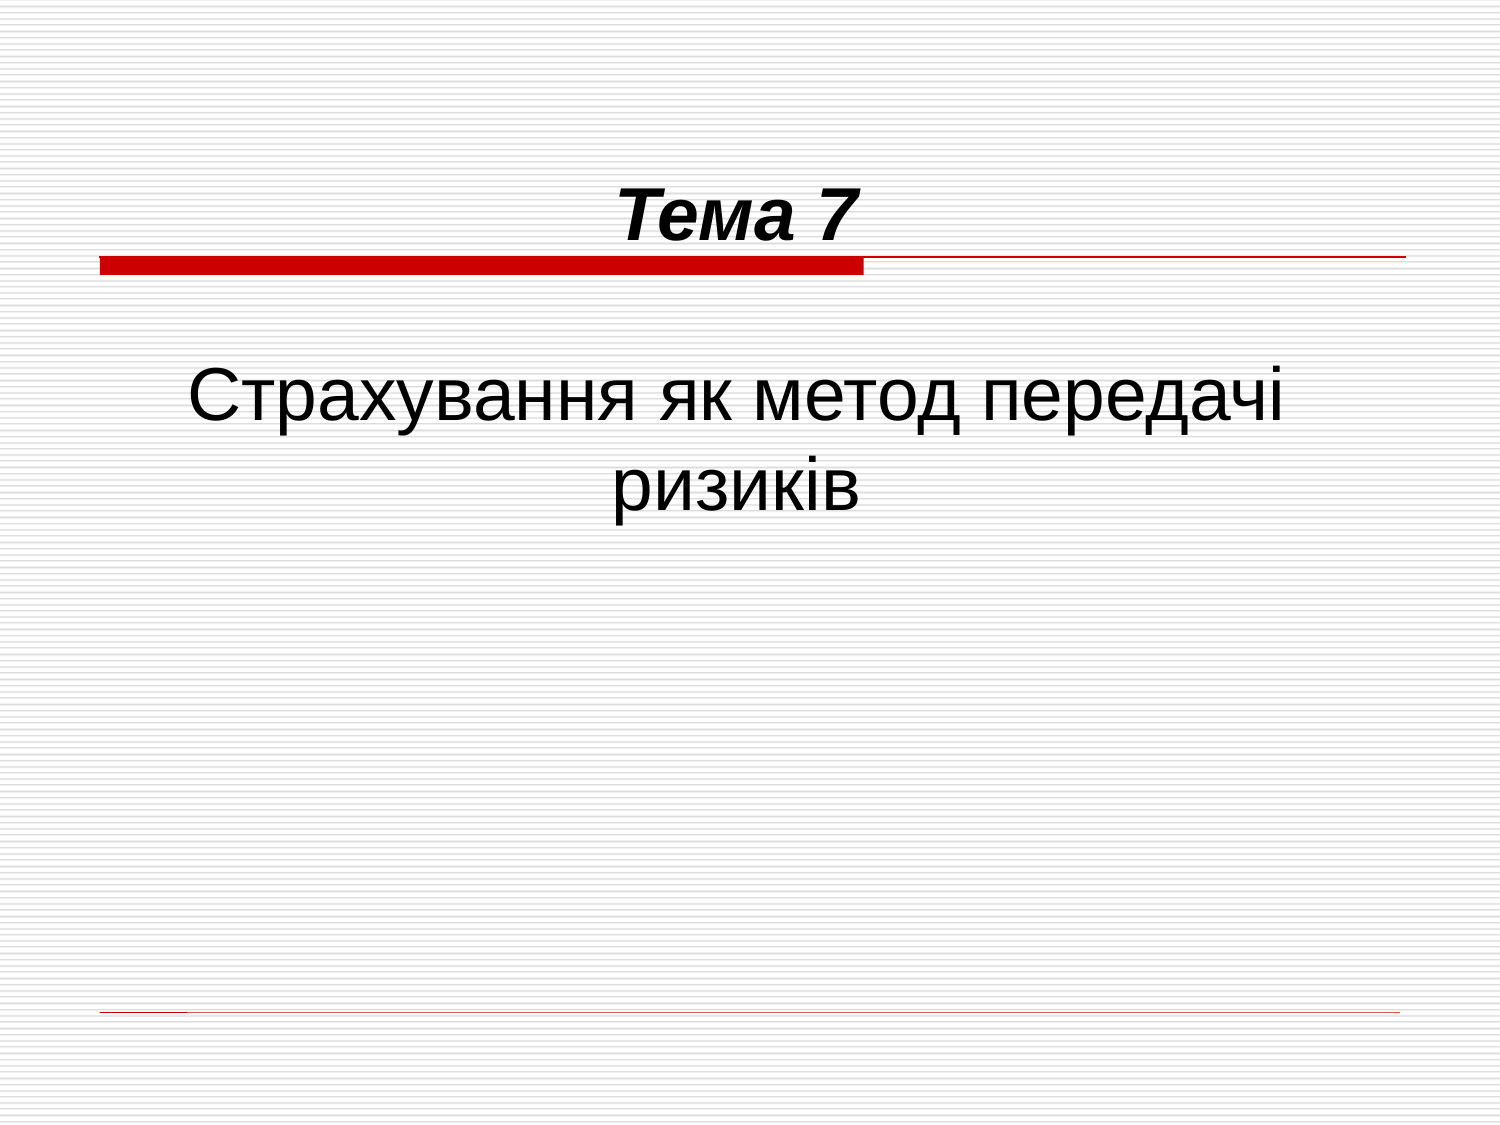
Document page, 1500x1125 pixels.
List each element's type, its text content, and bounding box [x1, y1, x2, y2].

picture [0, 0, 1500, 1125]
text_box Тема 7 Страхування як метод передачі ризиків [119, 157, 1354, 623]
